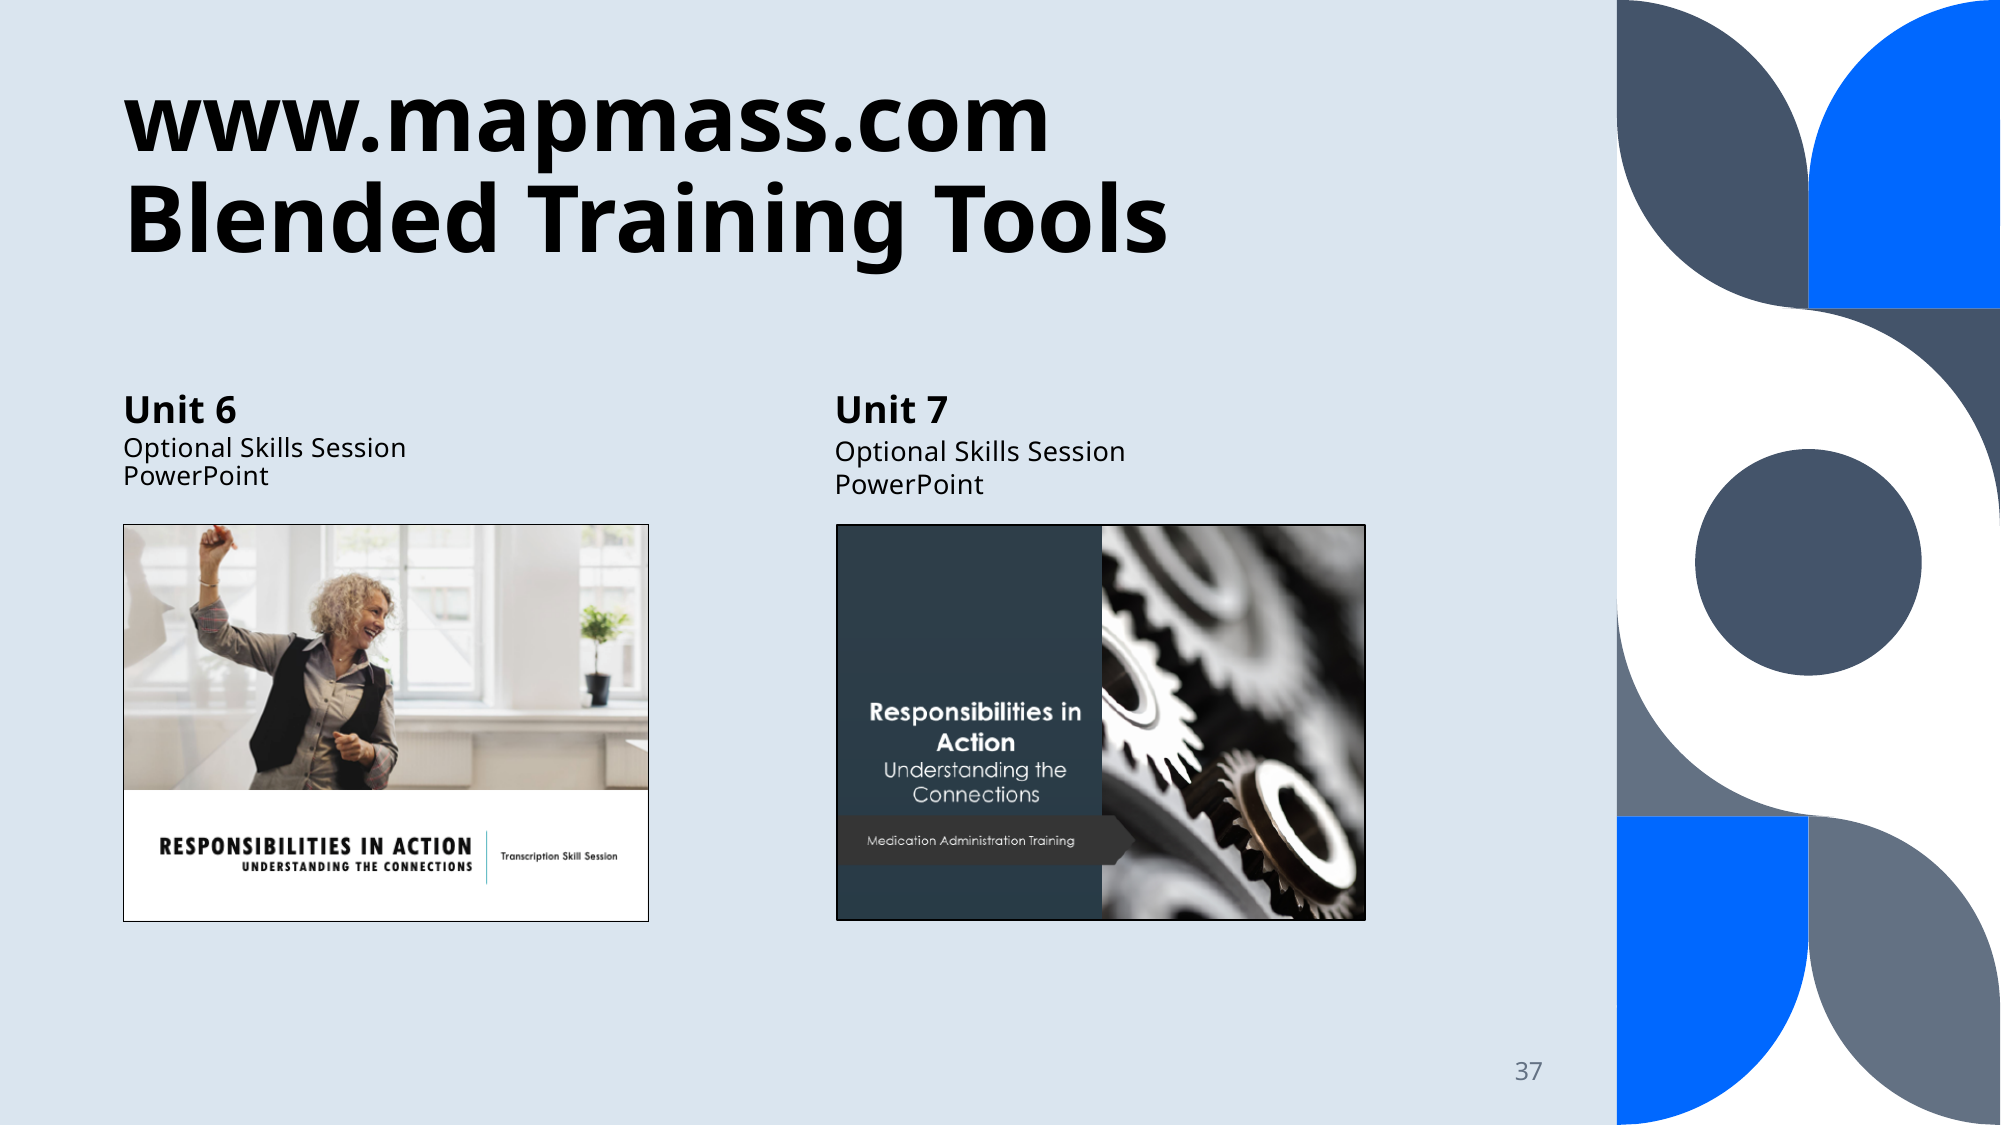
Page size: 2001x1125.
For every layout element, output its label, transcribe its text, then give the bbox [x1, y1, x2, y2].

picture [123, 524, 649, 922]
list Optional Skills Session PowerPoint [123, 434, 498, 492]
title www.mapmass.com Blended Training Tools [123, 62, 1502, 280]
picture [838, 525, 1364, 920]
slide_number 37 [1728, 1042, 2000, 1103]
list Unit 6 [123, 373, 498, 431]
list Unit 7 [834, 374, 1209, 432]
list Optional Skills Session PowerPoint [834, 434, 1209, 492]
slide_number 37 [1366, 1042, 1559, 1103]
